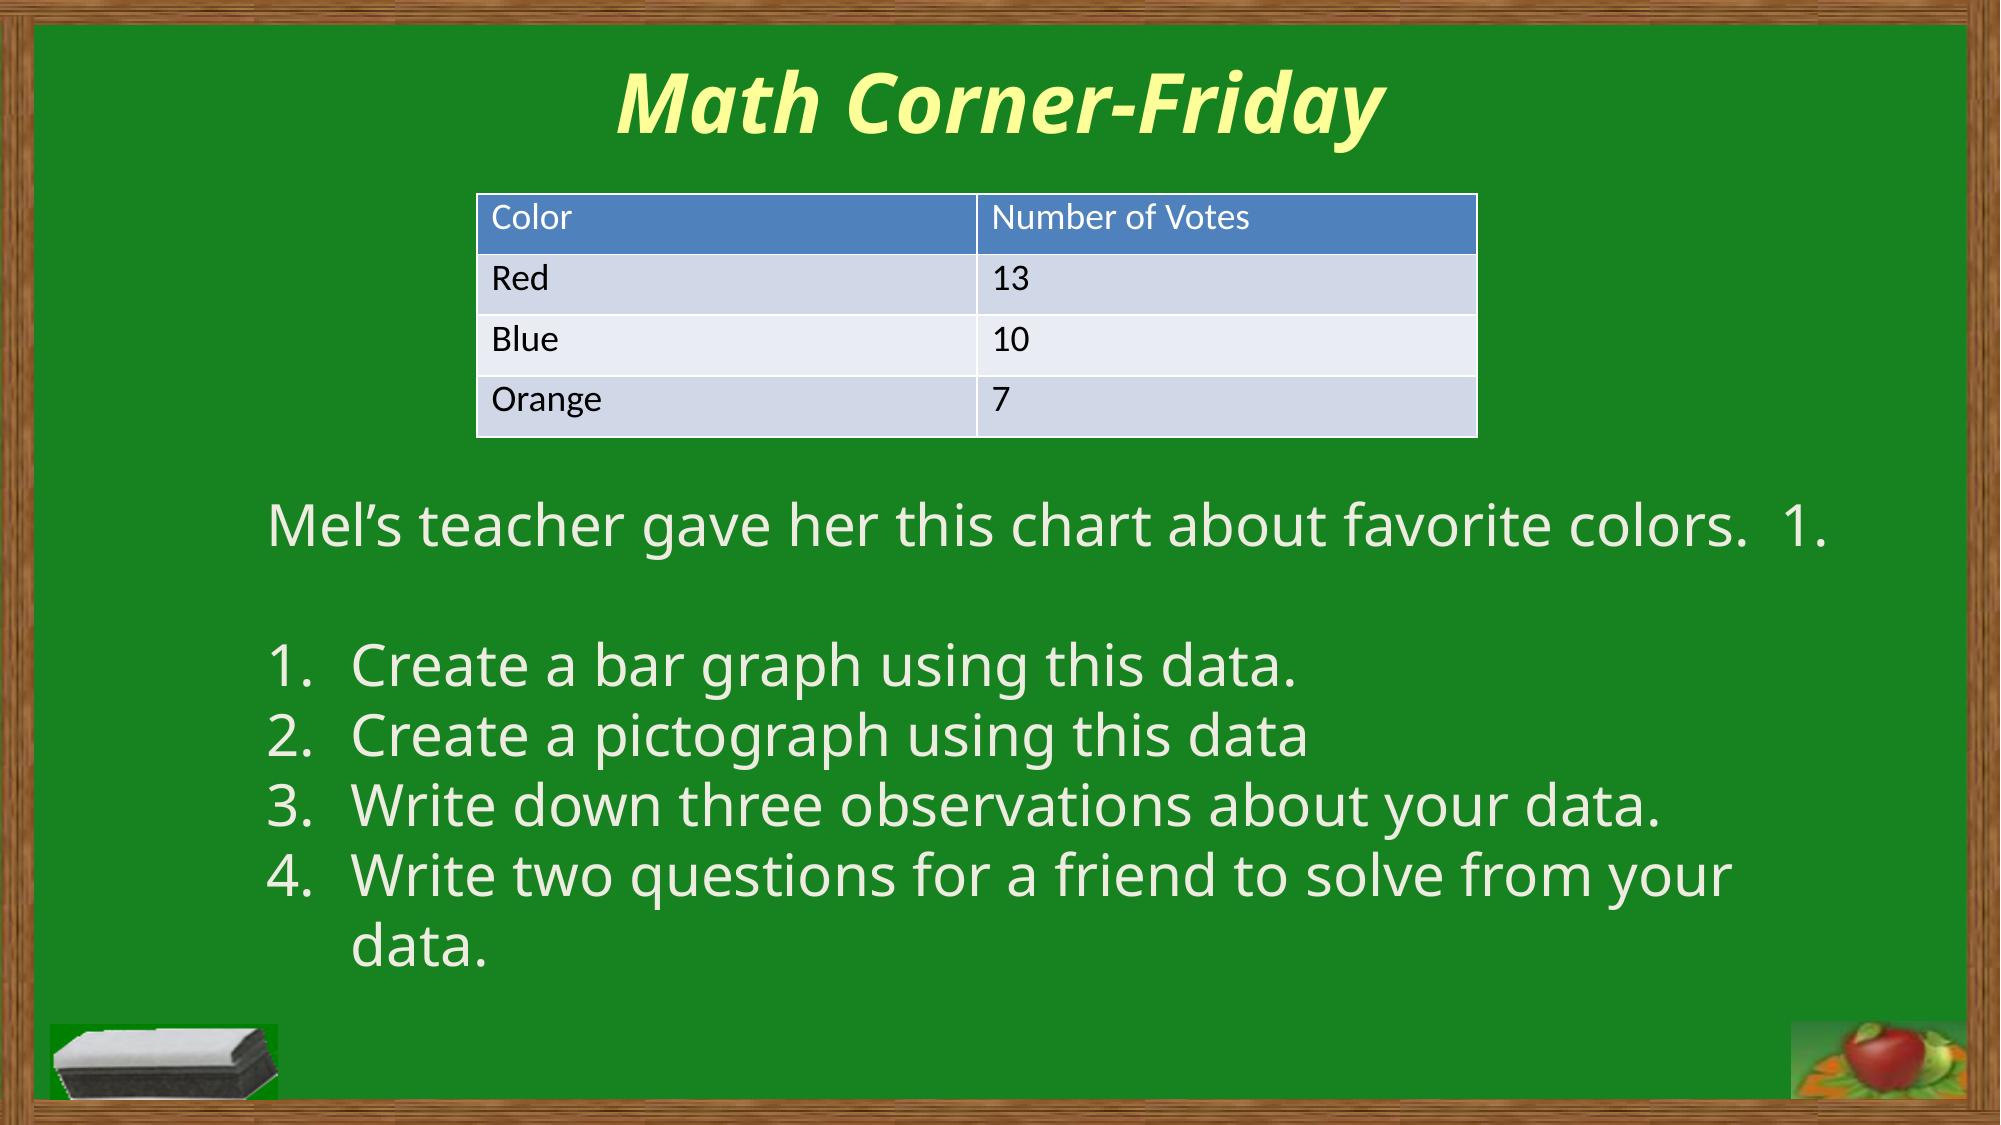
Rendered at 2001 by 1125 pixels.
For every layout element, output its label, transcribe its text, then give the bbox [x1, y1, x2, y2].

table_cell 13 [978, 255, 1476, 314]
picture [0, 0, 2000, 1125]
table_header Color [478, 195, 976, 254]
text_box Mel’s teacher gave her this chart about favorite colors. 1. Create a bar graph using this data. Create a pictograph using this data Write down three observations about your data. Write two questions for a friend to solve from your data. [251, 480, 1894, 1125]
table_cell 10 [978, 316, 1476, 375]
table_cell Orange [478, 377, 976, 436]
title Math Corner-Friday [362, 50, 1638, 150]
table_cell Blue [478, 316, 976, 375]
table_cell 7 [978, 377, 1476, 436]
table_header Number of Votes [978, 195, 1476, 254]
table_cell Red [478, 255, 976, 314]
